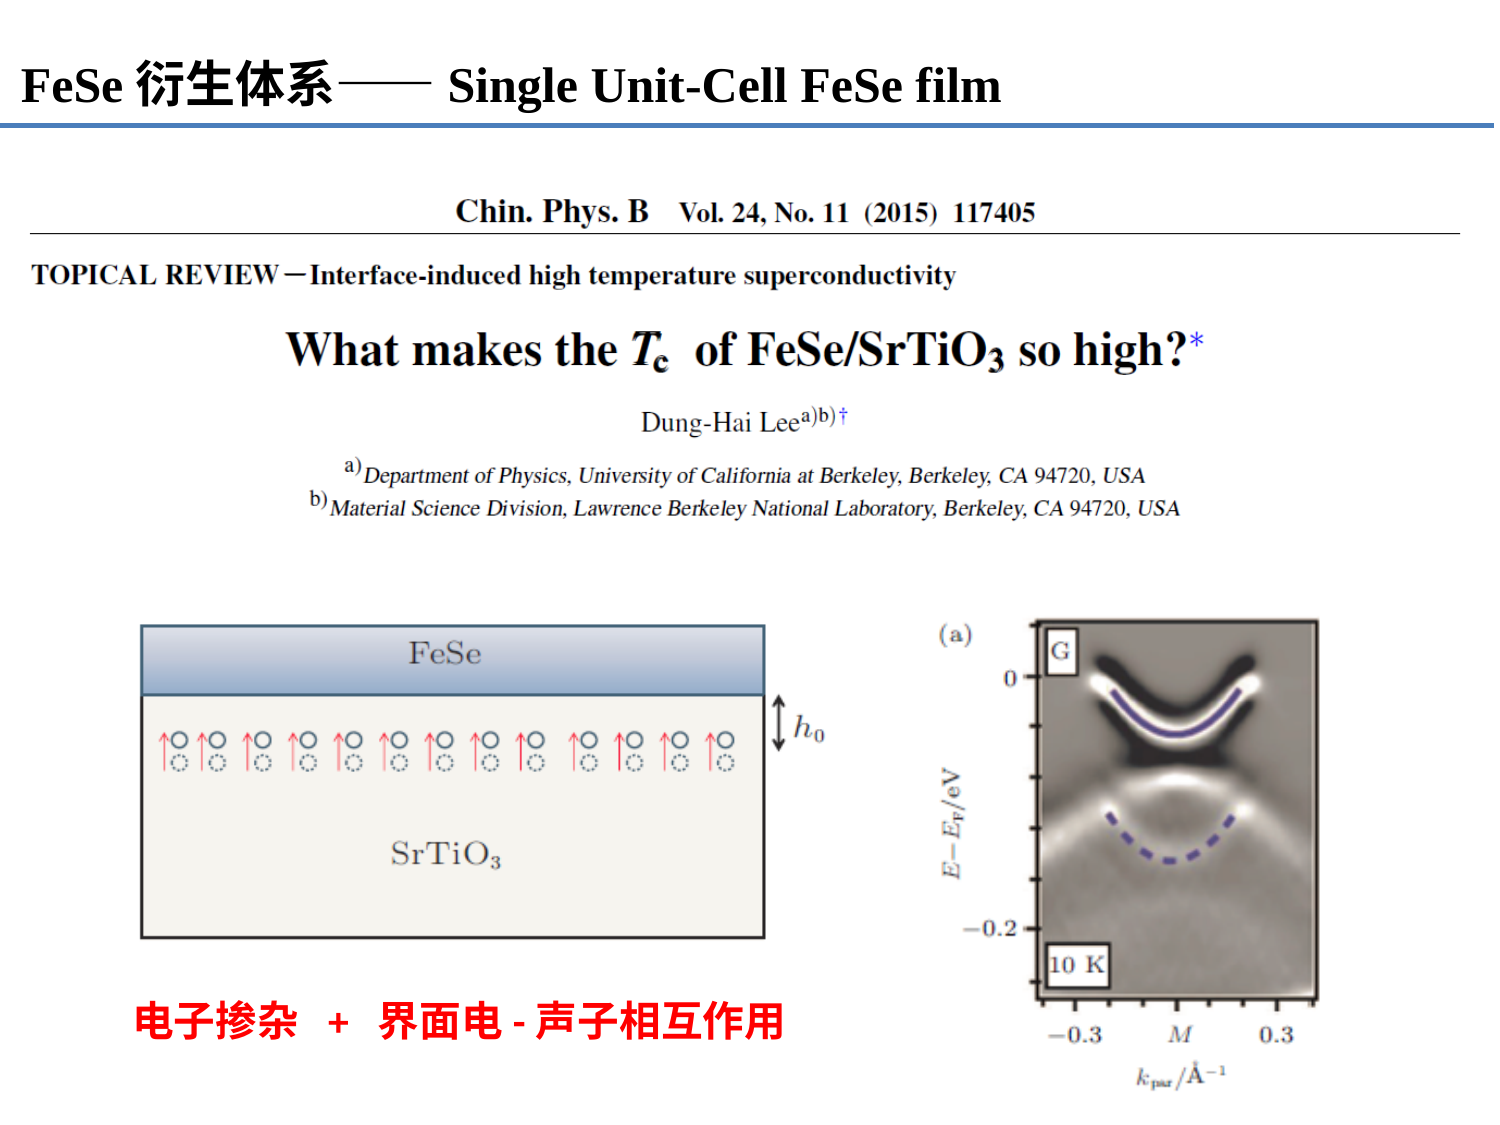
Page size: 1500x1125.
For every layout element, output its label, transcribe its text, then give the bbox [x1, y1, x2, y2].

text_box 电子掺杂 + 界面电-声子相互作用 [117, 987, 801, 1053]
picture [5, 148, 1483, 532]
picture [915, 609, 1341, 1097]
title FeSe衍生体系——Single Unit-Cell FeSe film [5, 35, 1447, 124]
picture [105, 609, 833, 953]
